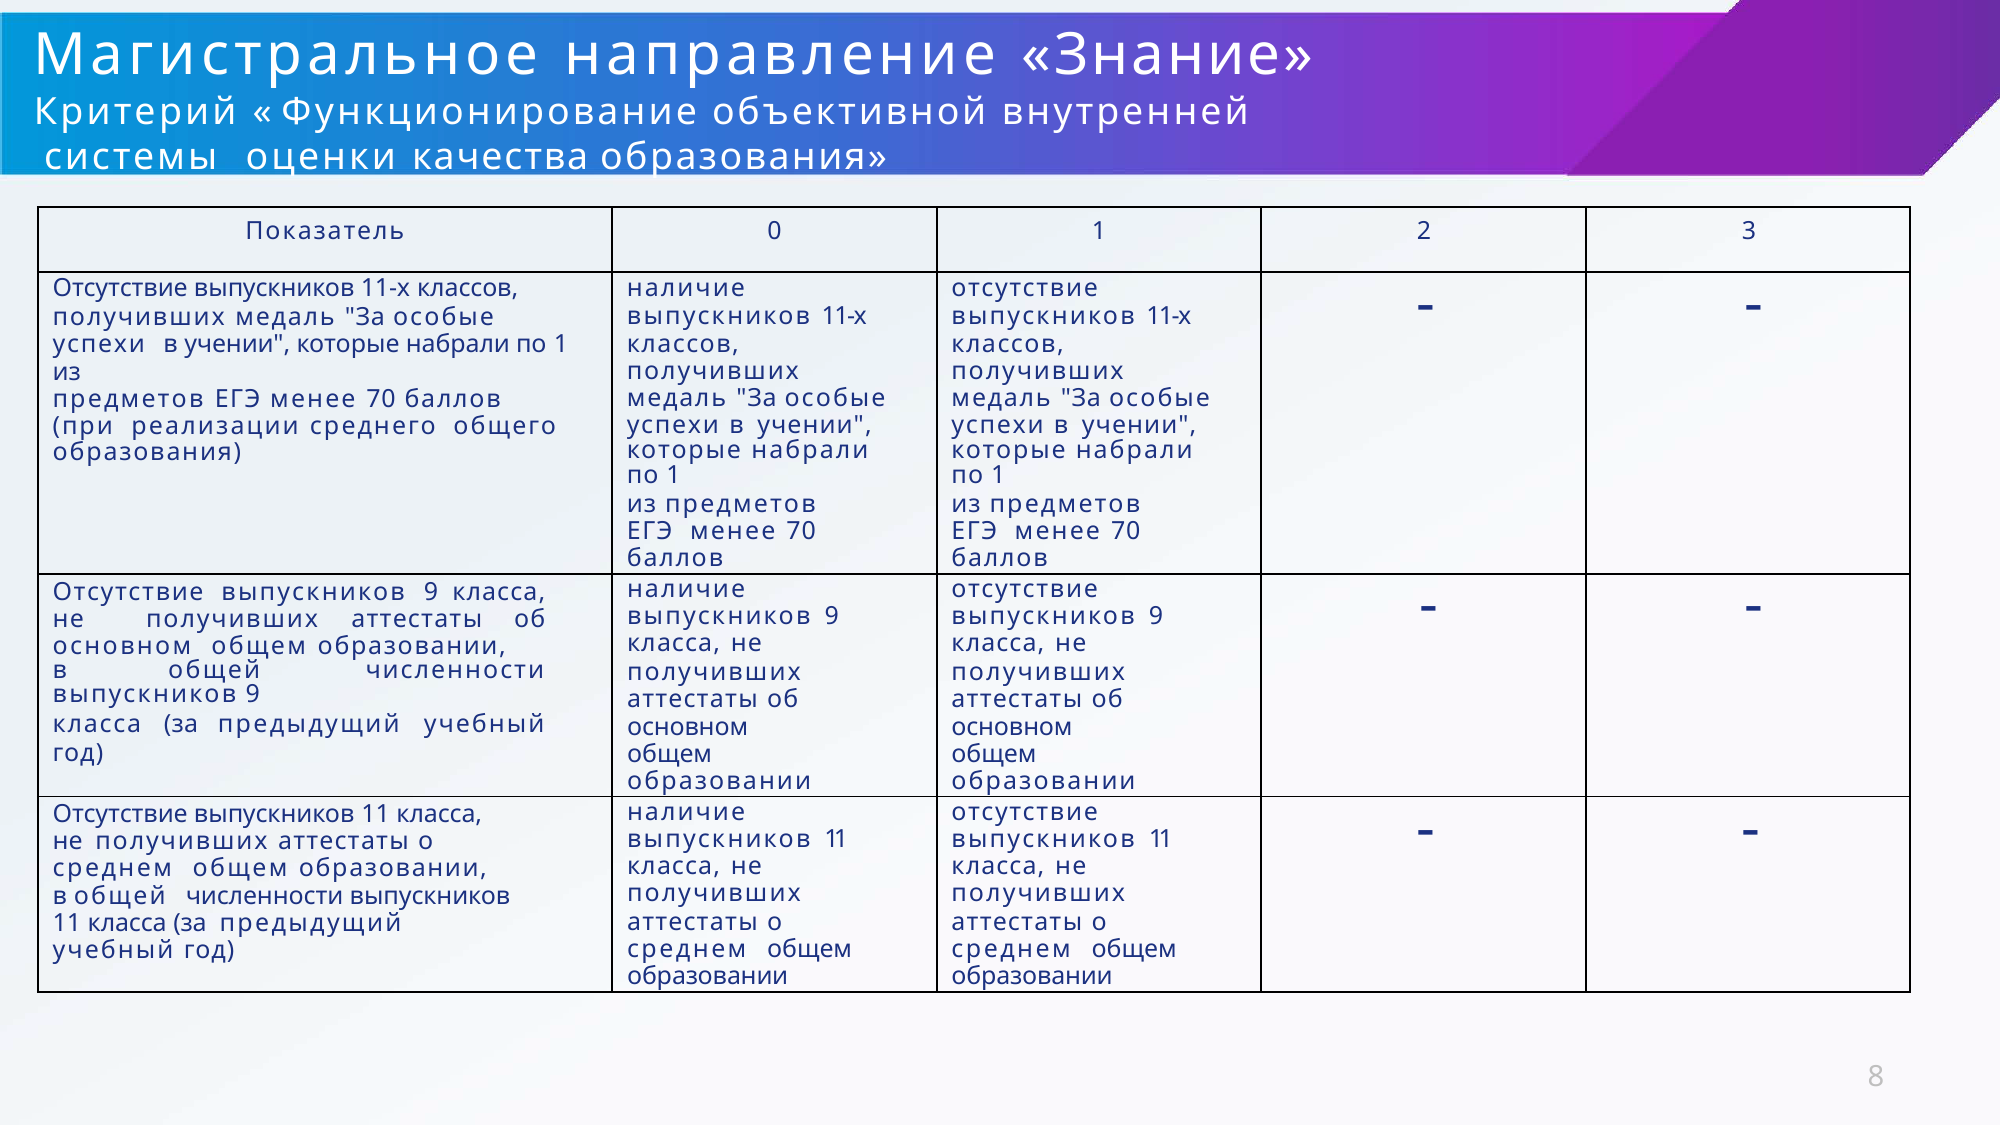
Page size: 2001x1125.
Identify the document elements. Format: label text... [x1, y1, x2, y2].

table_cell - [1587, 797, 1909, 991]
table_header 1 [938, 208, 1260, 271]
table_cell отсутствие выпускников 9 класса, не получивших аттестаты об основном общем образовании [938, 575, 1260, 796]
slide_number 10 [1861, 1054, 1904, 1125]
table_cell - [1262, 575, 1585, 796]
table_header 0 [613, 208, 936, 271]
table_cell наличие выпускников 9 класса, не получивших аттестаты об основном общем образовании [613, 575, 936, 796]
title Магистральное направление «Знание» Критерий « Функционирование объективной внутренней системы оценки качества образования» [31, 15, 1343, 206]
table_cell - [1262, 273, 1585, 573]
text_box [0, 0, 2000, 1125]
table_cell Отсутствие выпускников 11-х классов, получивших медаль "За особые успехи в учении", которые набрали по 1 из предметов ЕГЭ менее 70 баллов (при реализации среднего общего образования) [39, 273, 611, 573]
table_header 3 [1587, 208, 1909, 271]
table_cell Отсутствие выпускников 9 класса, не получивших аттестаты об основном общем образовании, в общей численности выпускников 9 класса (за предыдущий учебный год) [39, 575, 611, 796]
table_cell - [1262, 797, 1585, 991]
table_cell - [1587, 575, 1909, 796]
table_cell отсутствие выпускников 11-х классов, получивших медаль "За особые успехи в учении", которые набрали по 1 из предметов ЕГЭ менее 70 баллов [938, 273, 1260, 573]
table_cell наличие выпускников 11-х классов, получивших медаль "За особые успехи в учении", которые набрали по 1 из предметов ЕГЭ менее 70 баллов [613, 273, 936, 573]
table_header 2 [1262, 208, 1585, 271]
table_cell отсутствие выпускников 11 класса, не получивших аттестаты о среднем общем образовании [938, 797, 1260, 991]
table_header Показатель [39, 208, 611, 271]
table_cell Отсутствие выпускников 11 класса, не получивших аттестаты о среднем общем образовании, в общей численности выпускников 11 класса (за предыдущий учебный год) [39, 797, 611, 991]
table_cell - [1587, 273, 1909, 573]
table_cell наличие выпускников 11 класса, не получивших аттестаты о среднем общем образовании [613, 797, 936, 991]
